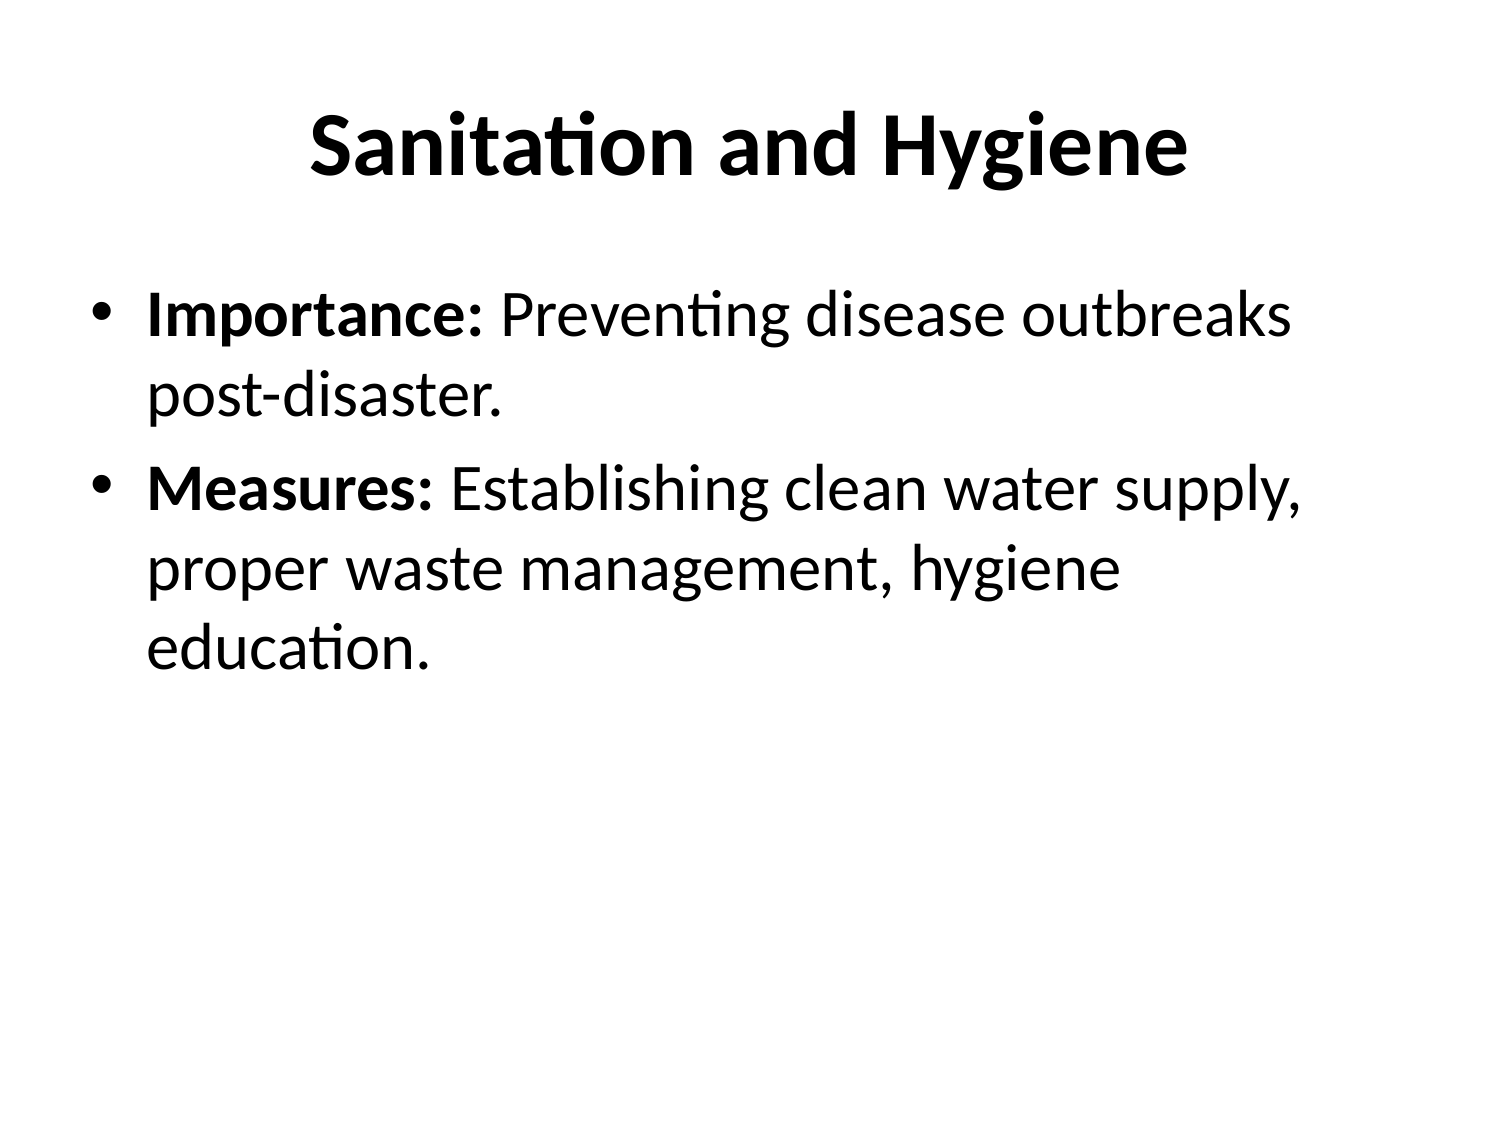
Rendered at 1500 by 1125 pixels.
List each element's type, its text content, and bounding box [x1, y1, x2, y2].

title Sanitation and Hygiene [75, 45, 1425, 233]
list Importance: Preventing disease outbreaks post-disaster. Measures: Establishing clean water supply, proper waste management, hygiene education. [75, 262, 1425, 1005]
